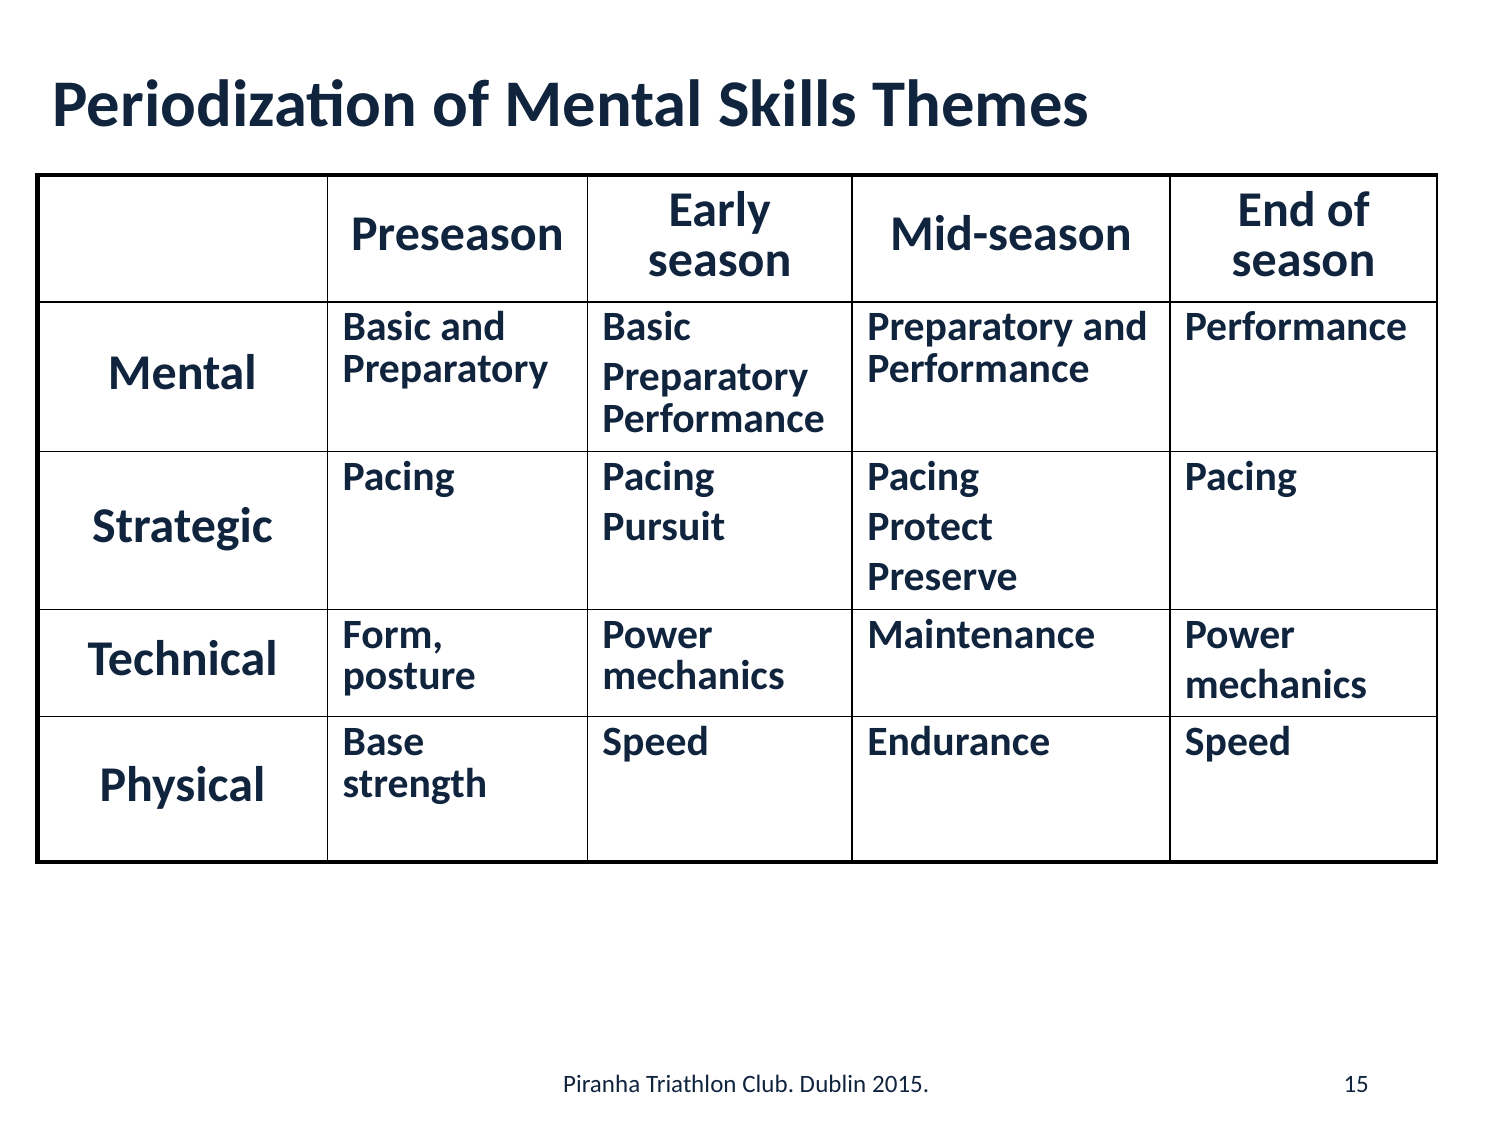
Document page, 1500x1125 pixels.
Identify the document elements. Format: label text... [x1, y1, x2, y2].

title Periodization of Mental Skills Themes [37, 24, 1325, 173]
table_cell Form, posture [328, 610, 587, 716]
table_header End of season [1171, 177, 1436, 301]
table_cell Pacing [328, 452, 587, 609]
table_cell Pacing Protect Preserve [853, 452, 1169, 609]
table_header [40, 177, 327, 301]
table_cell Endurance [853, 717, 1169, 860]
table_cell Performance [1171, 303, 1436, 451]
table_cell Pacing Pursuit [588, 452, 851, 609]
table_cell Mental [40, 303, 327, 451]
table_cell Physical [40, 717, 327, 860]
table_cell Technical [40, 610, 327, 716]
table_cell Preparatory and Performance [853, 303, 1169, 451]
table_cell Pacing [1171, 452, 1436, 609]
table_cell Strategic [40, 452, 327, 609]
table_cell Speed [588, 717, 851, 860]
table_cell Base strength [328, 717, 587, 860]
table_header Preseason [328, 177, 587, 301]
table_cell Basic and Preparatory [328, 303, 587, 451]
footer Piranha Triathlon Club. Dublin 2015. [509, 1044, 985, 1120]
table_header Early season [588, 177, 851, 301]
table_cell Power mechanics [588, 610, 851, 716]
table_header Mid-season [853, 177, 1169, 301]
table_cell Basic Preparatory Performance [588, 303, 851, 451]
table_cell Maintenance [853, 610, 1169, 716]
table_cell Power mechanics [1171, 610, 1436, 716]
slide_number 15 [1071, 1044, 1385, 1120]
table_cell Speed [1171, 717, 1436, 860]
